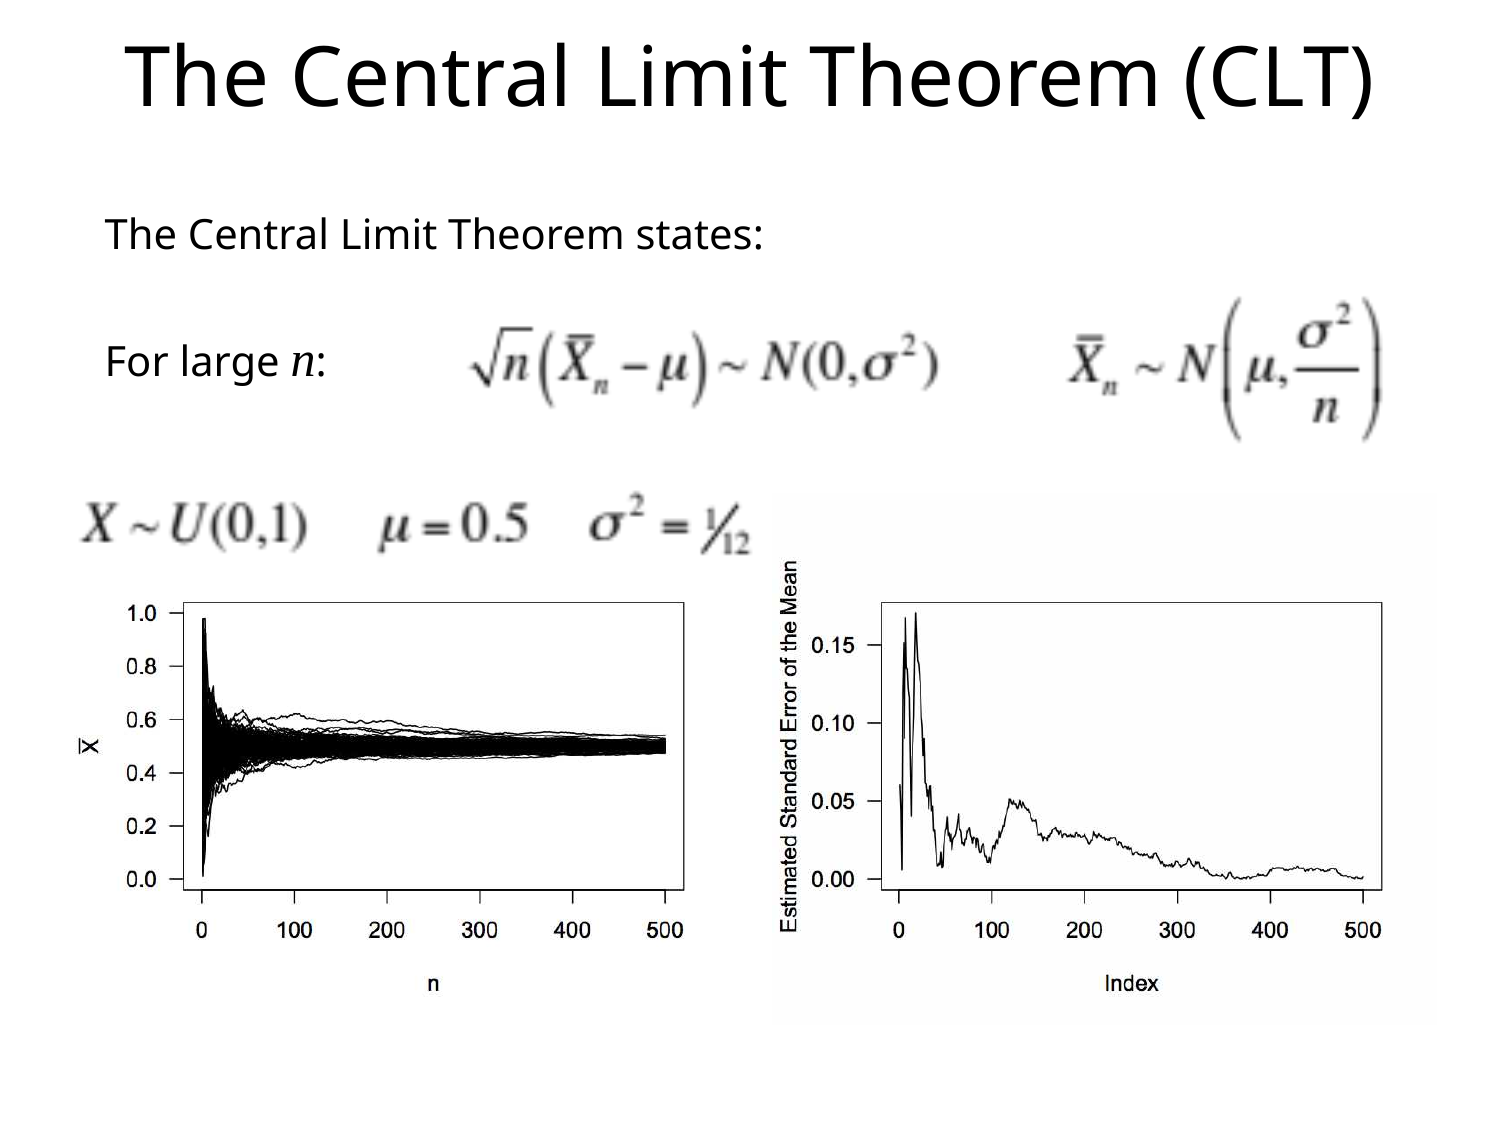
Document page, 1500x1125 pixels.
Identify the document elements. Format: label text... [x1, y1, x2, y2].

title The Central Limit Theorem (CLT) [0, 12, 1500, 134]
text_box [372, 492, 532, 562]
picture [772, 492, 1437, 1025]
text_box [462, 318, 942, 413]
picture [74, 492, 740, 1025]
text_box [584, 482, 757, 560]
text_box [1060, 288, 1387, 448]
subtitle The Central Limit Theorem states: For large n: [88, 200, 1482, 1000]
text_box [74, 493, 310, 562]
